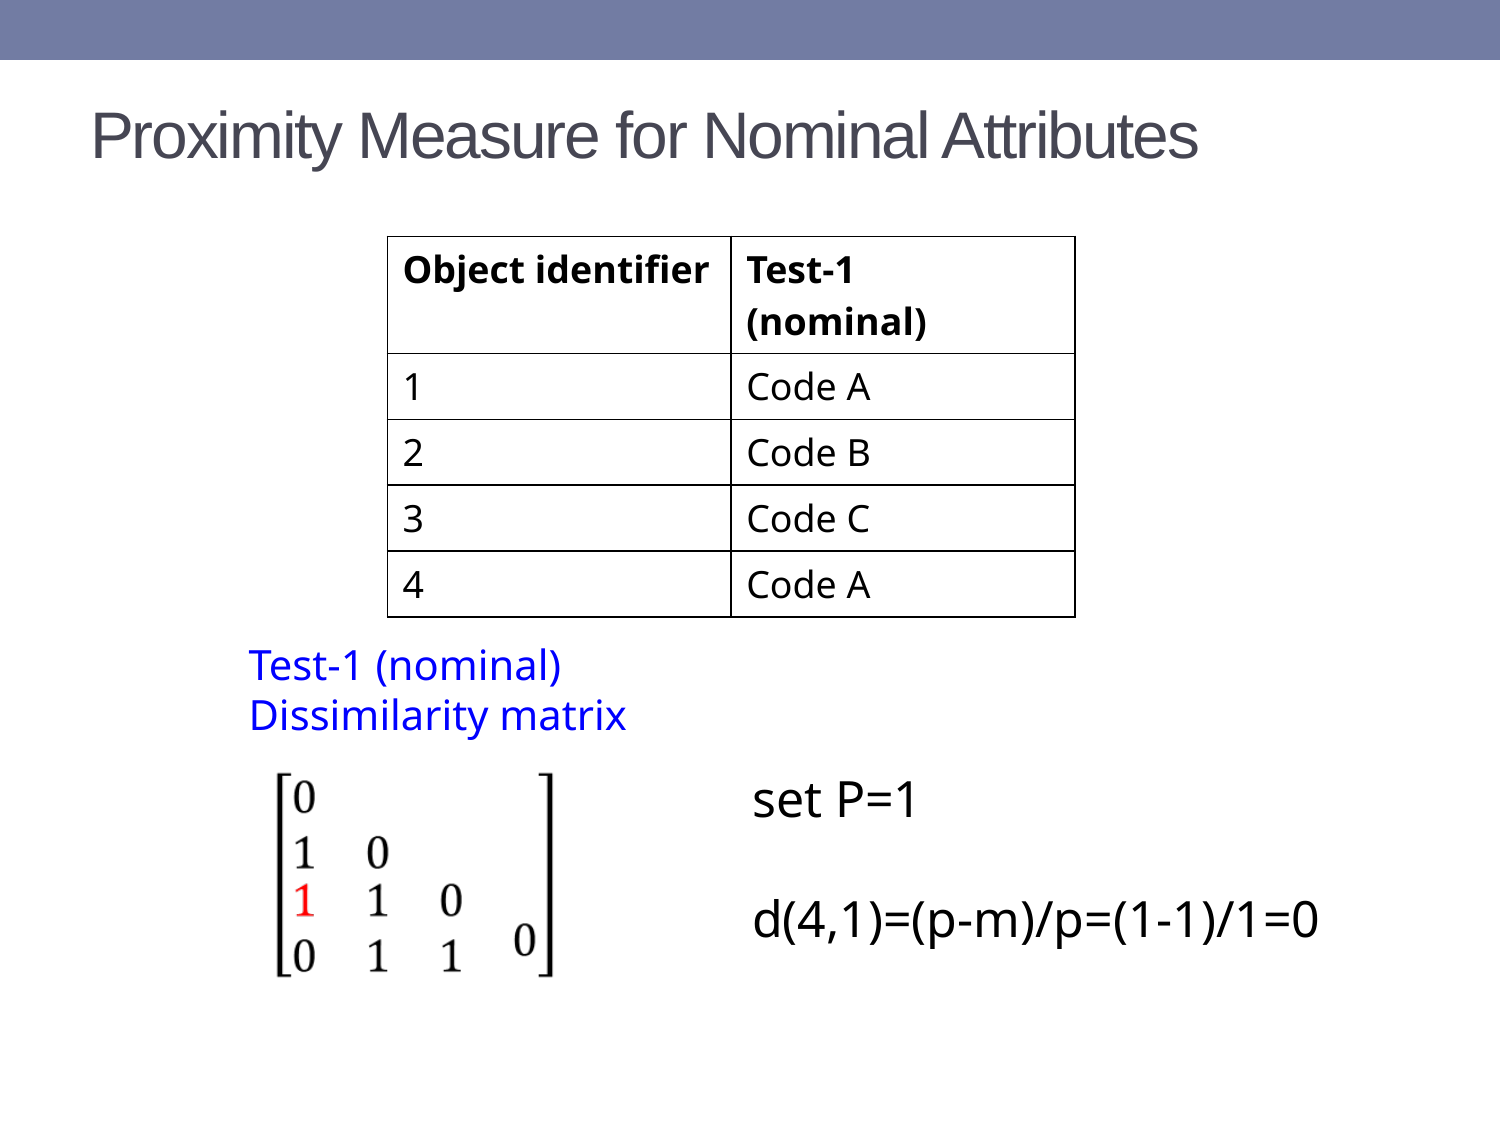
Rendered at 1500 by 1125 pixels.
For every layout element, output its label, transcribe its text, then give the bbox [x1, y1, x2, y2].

table_header Test-1 (nominal) [732, 237, 1074, 353]
table_cell 1 [388, 354, 730, 419]
title Proximity Measure for Nominal Attributes [75, 61, 1425, 204]
text_box Test-1 (nominal) Dissimilarity matrix [233, 631, 642, 747]
table_cell 4 [388, 552, 730, 616]
table_cell Code A [732, 552, 1074, 616]
table_cell Code B [732, 420, 1074, 484]
table_cell 3 [388, 486, 730, 550]
table_header Object identifier [388, 237, 730, 353]
table_cell Code C [732, 486, 1074, 550]
table_cell 2 [388, 420, 730, 484]
table_cell Code A [732, 354, 1074, 419]
text_box set P=1 d(4,1)=(p-m)/p=(1-1)/1=0 [737, 760, 1413, 955]
picture [246, 759, 585, 988]
